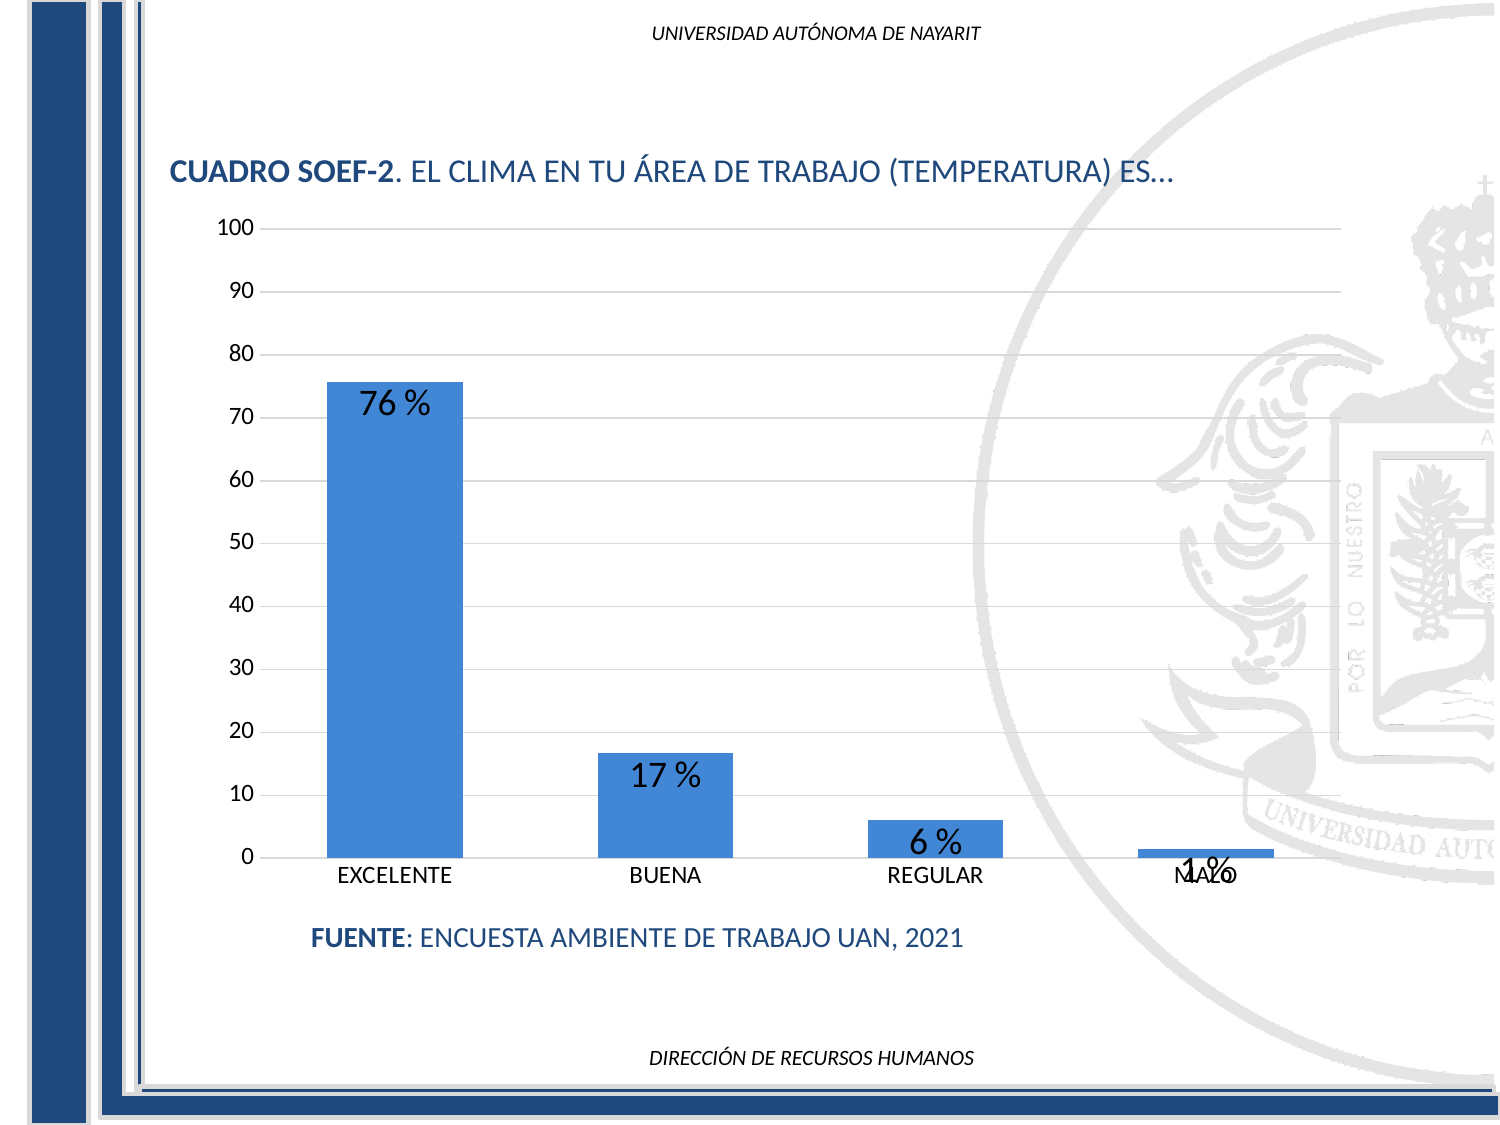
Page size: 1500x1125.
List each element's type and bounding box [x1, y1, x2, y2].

text_box [29, 0, 1500, 1125]
chart [184, 196, 1365, 913]
